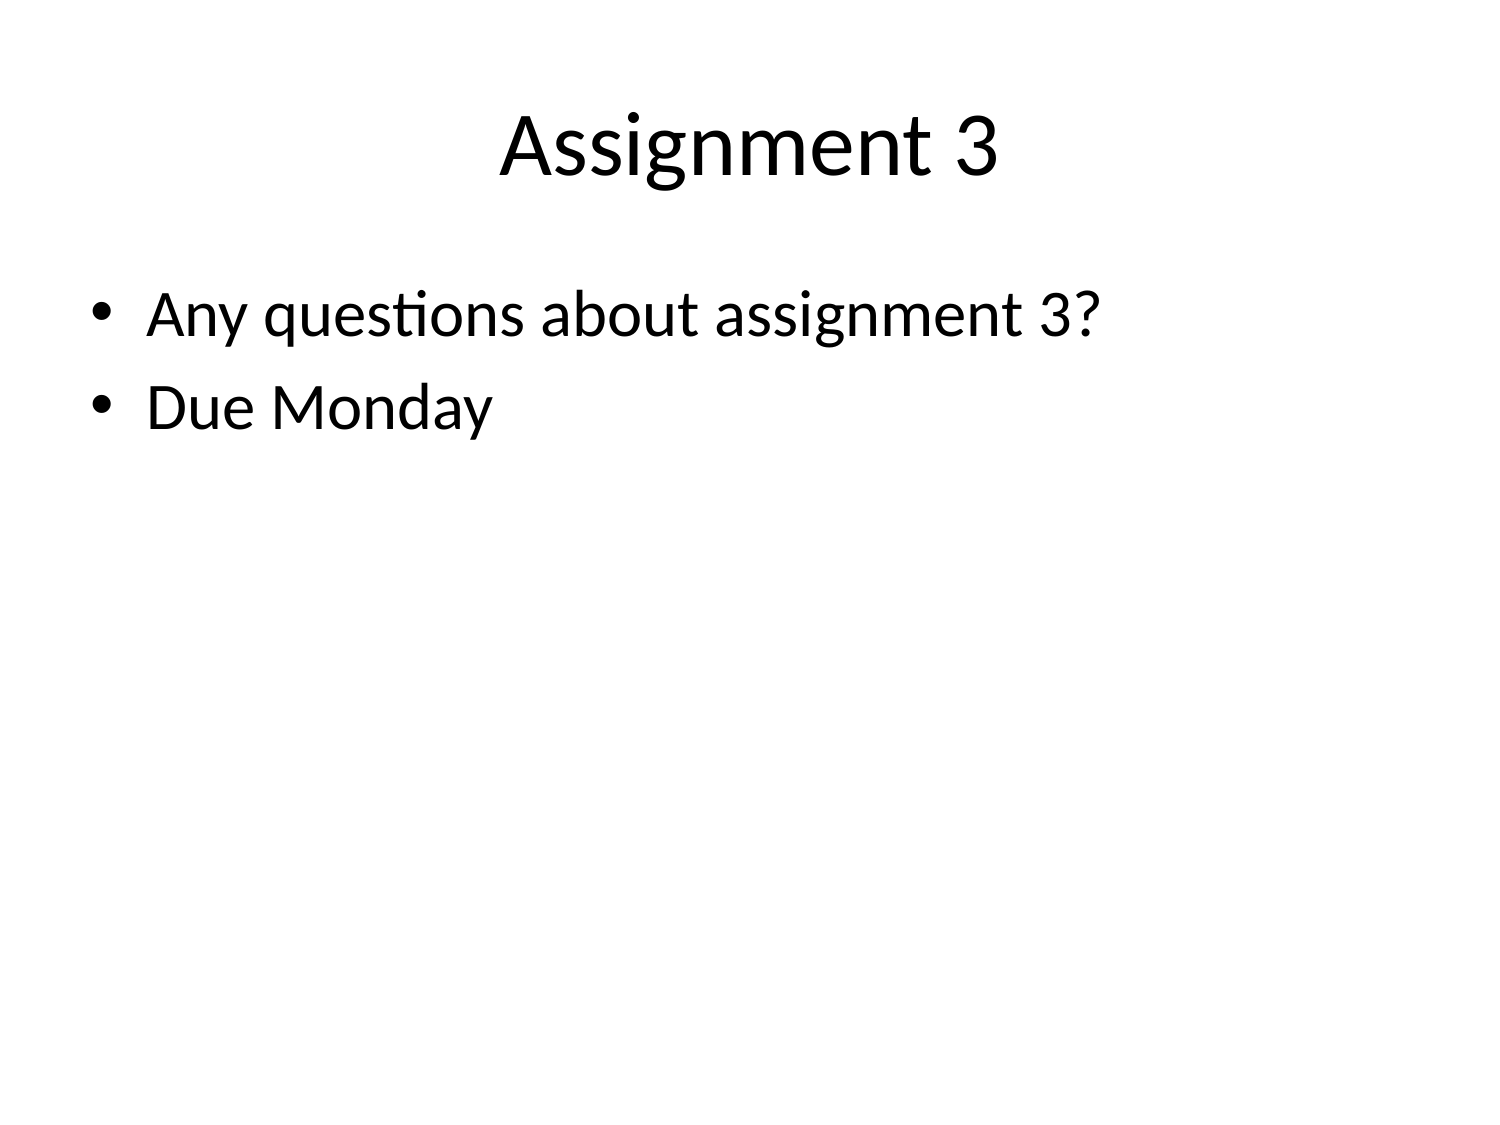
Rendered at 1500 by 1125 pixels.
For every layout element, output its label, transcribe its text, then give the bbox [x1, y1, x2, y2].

title Assignment 3 [75, 45, 1425, 233]
list Any questions about assignment 3? Due Monday [75, 262, 1425, 1005]
